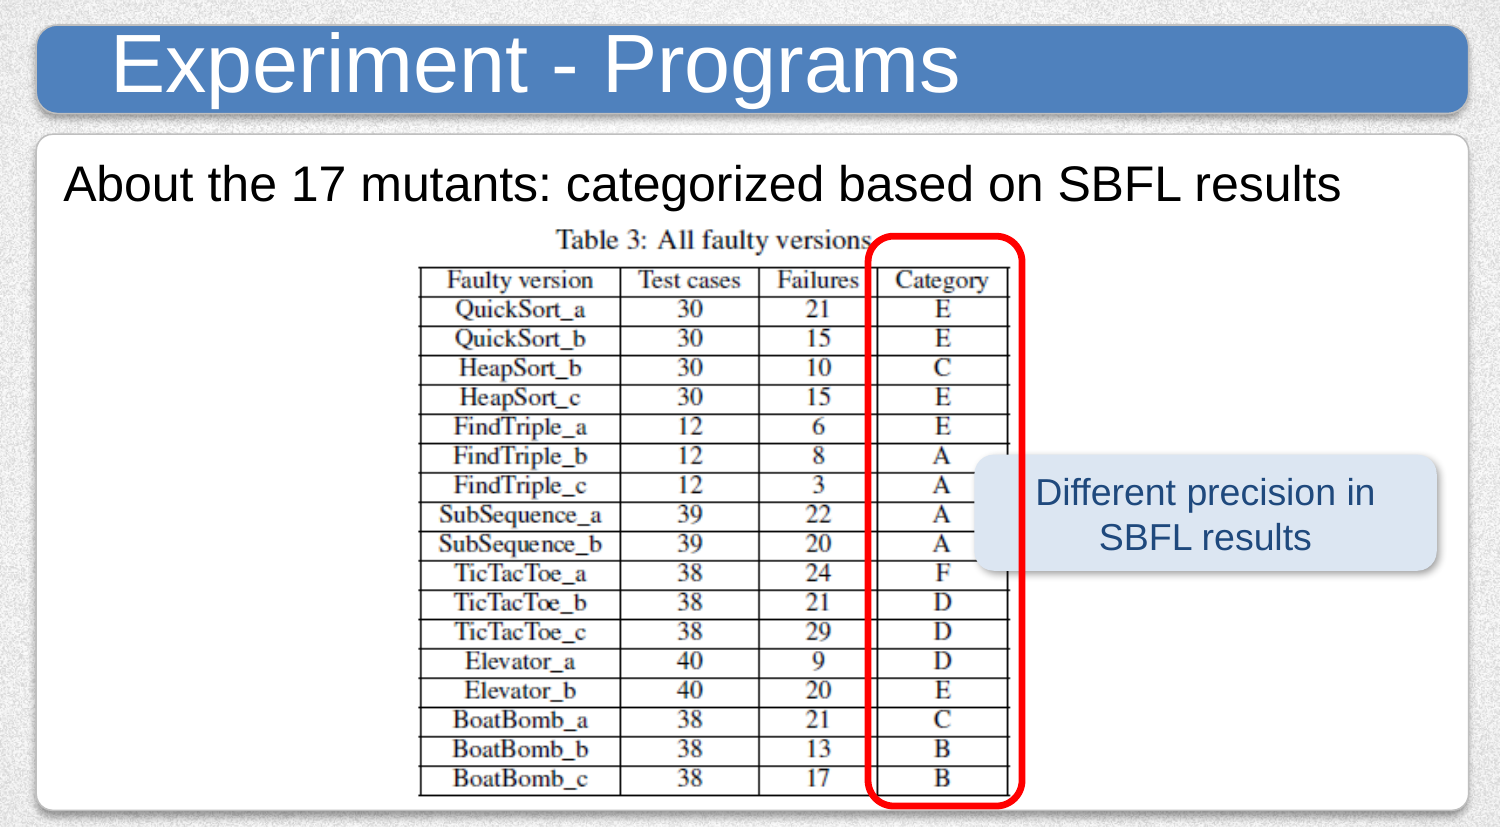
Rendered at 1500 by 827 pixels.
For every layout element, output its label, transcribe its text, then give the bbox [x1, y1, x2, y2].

title Experiment - Programs [95, 2, 1364, 143]
text_box About the 17 mutants: categorized based on SBFL results [48, 143, 1483, 219]
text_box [867, 235, 1437, 807]
picture [395, 215, 1023, 807]
